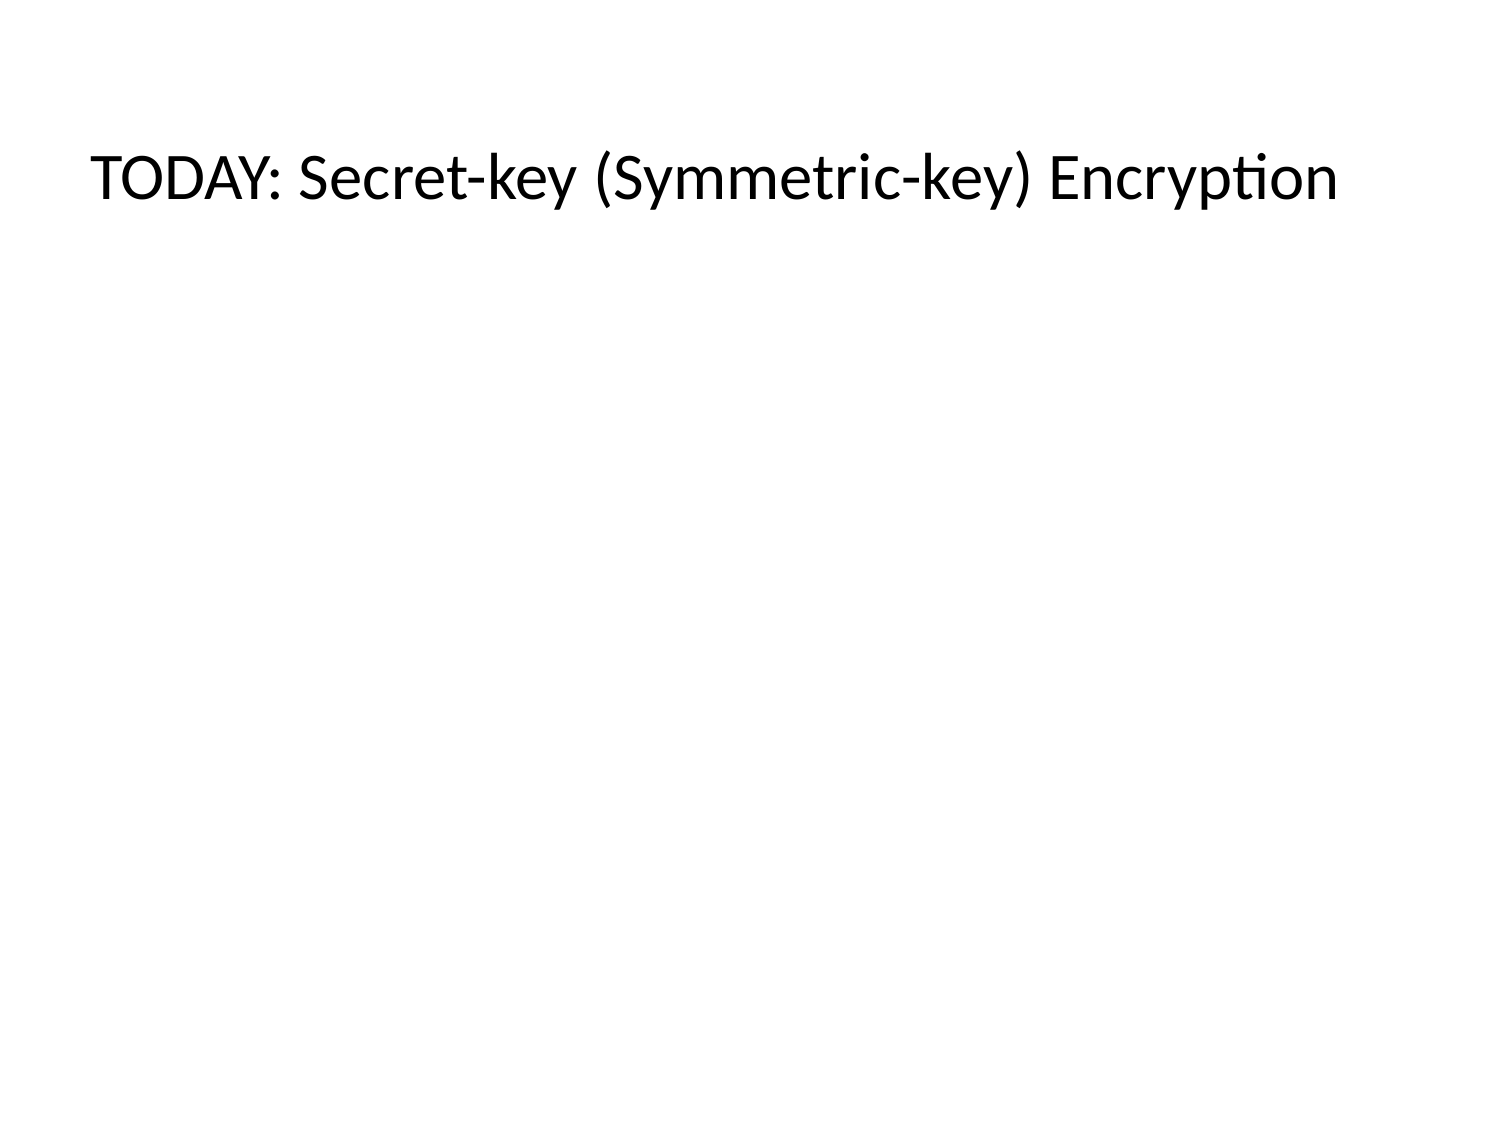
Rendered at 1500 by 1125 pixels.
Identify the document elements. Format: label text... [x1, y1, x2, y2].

text_box TODAY: Secret-key (Symmetric-key) Encryption [75, 125, 1388, 238]
